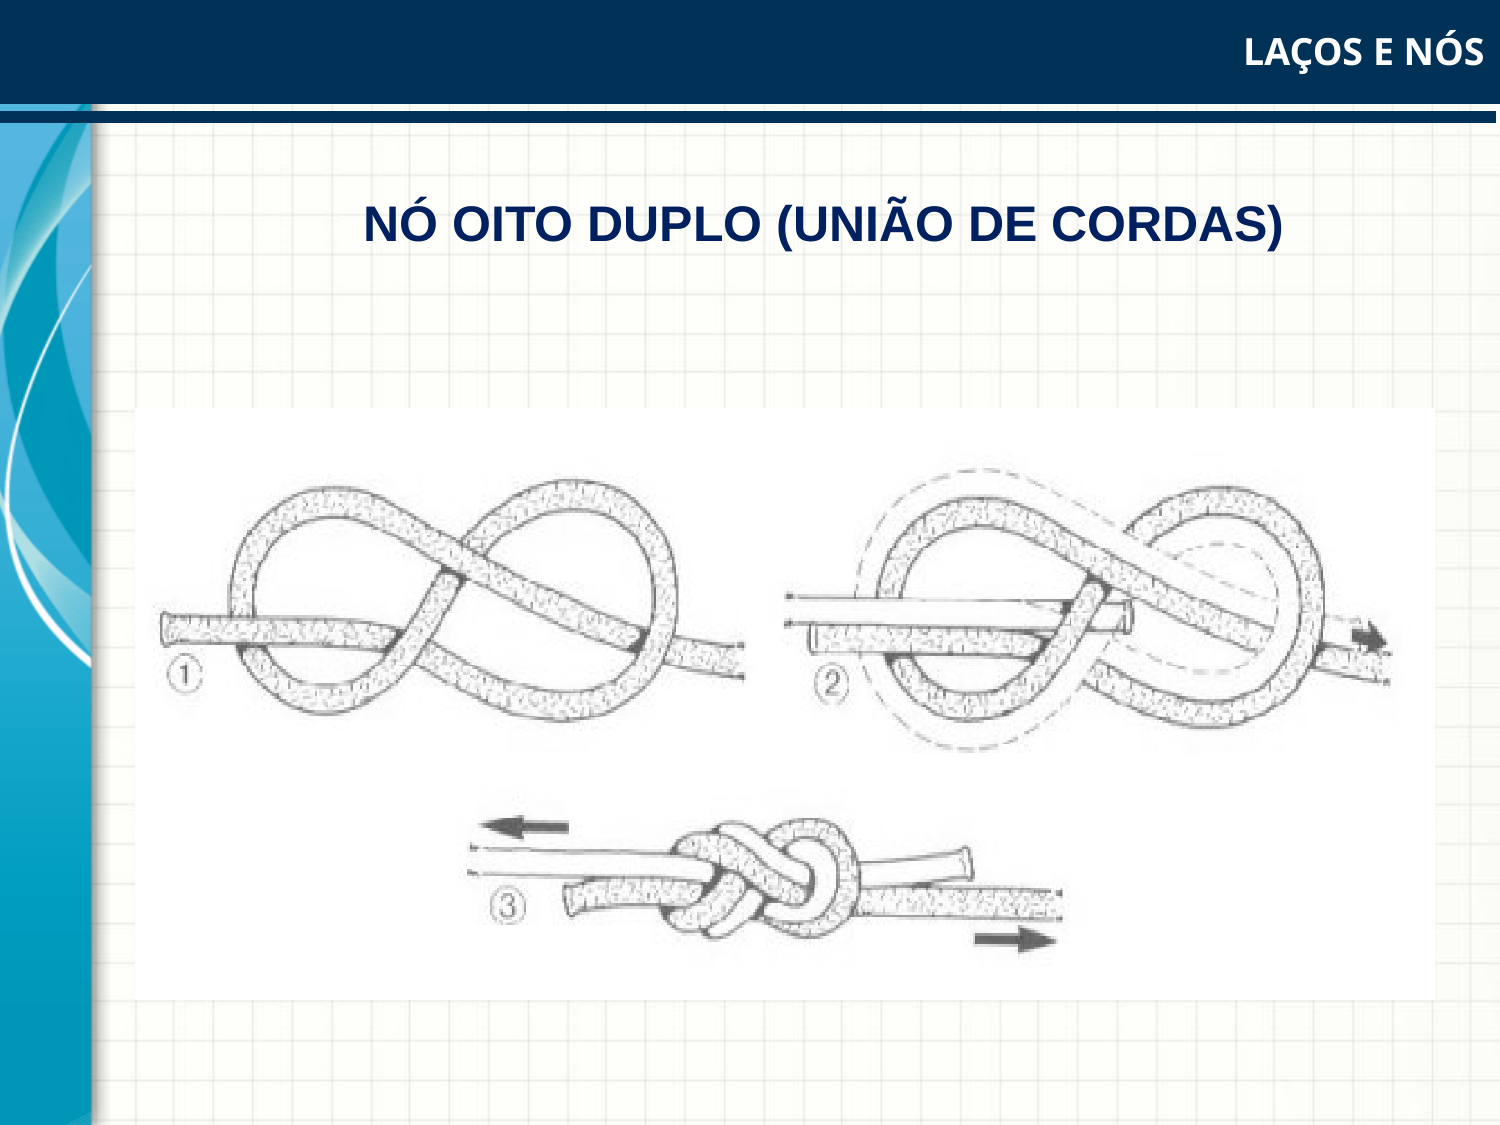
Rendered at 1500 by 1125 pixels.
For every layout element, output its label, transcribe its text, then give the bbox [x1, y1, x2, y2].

picture [0, 102, 1500, 1125]
text_box NÓ OITO DUPLO (UNIÃO DE CORDAS) [348, 184, 1309, 303]
text_box [0, 113, 1494, 122]
text_box LAÇOS E NÓS [0, 0, 1500, 102]
